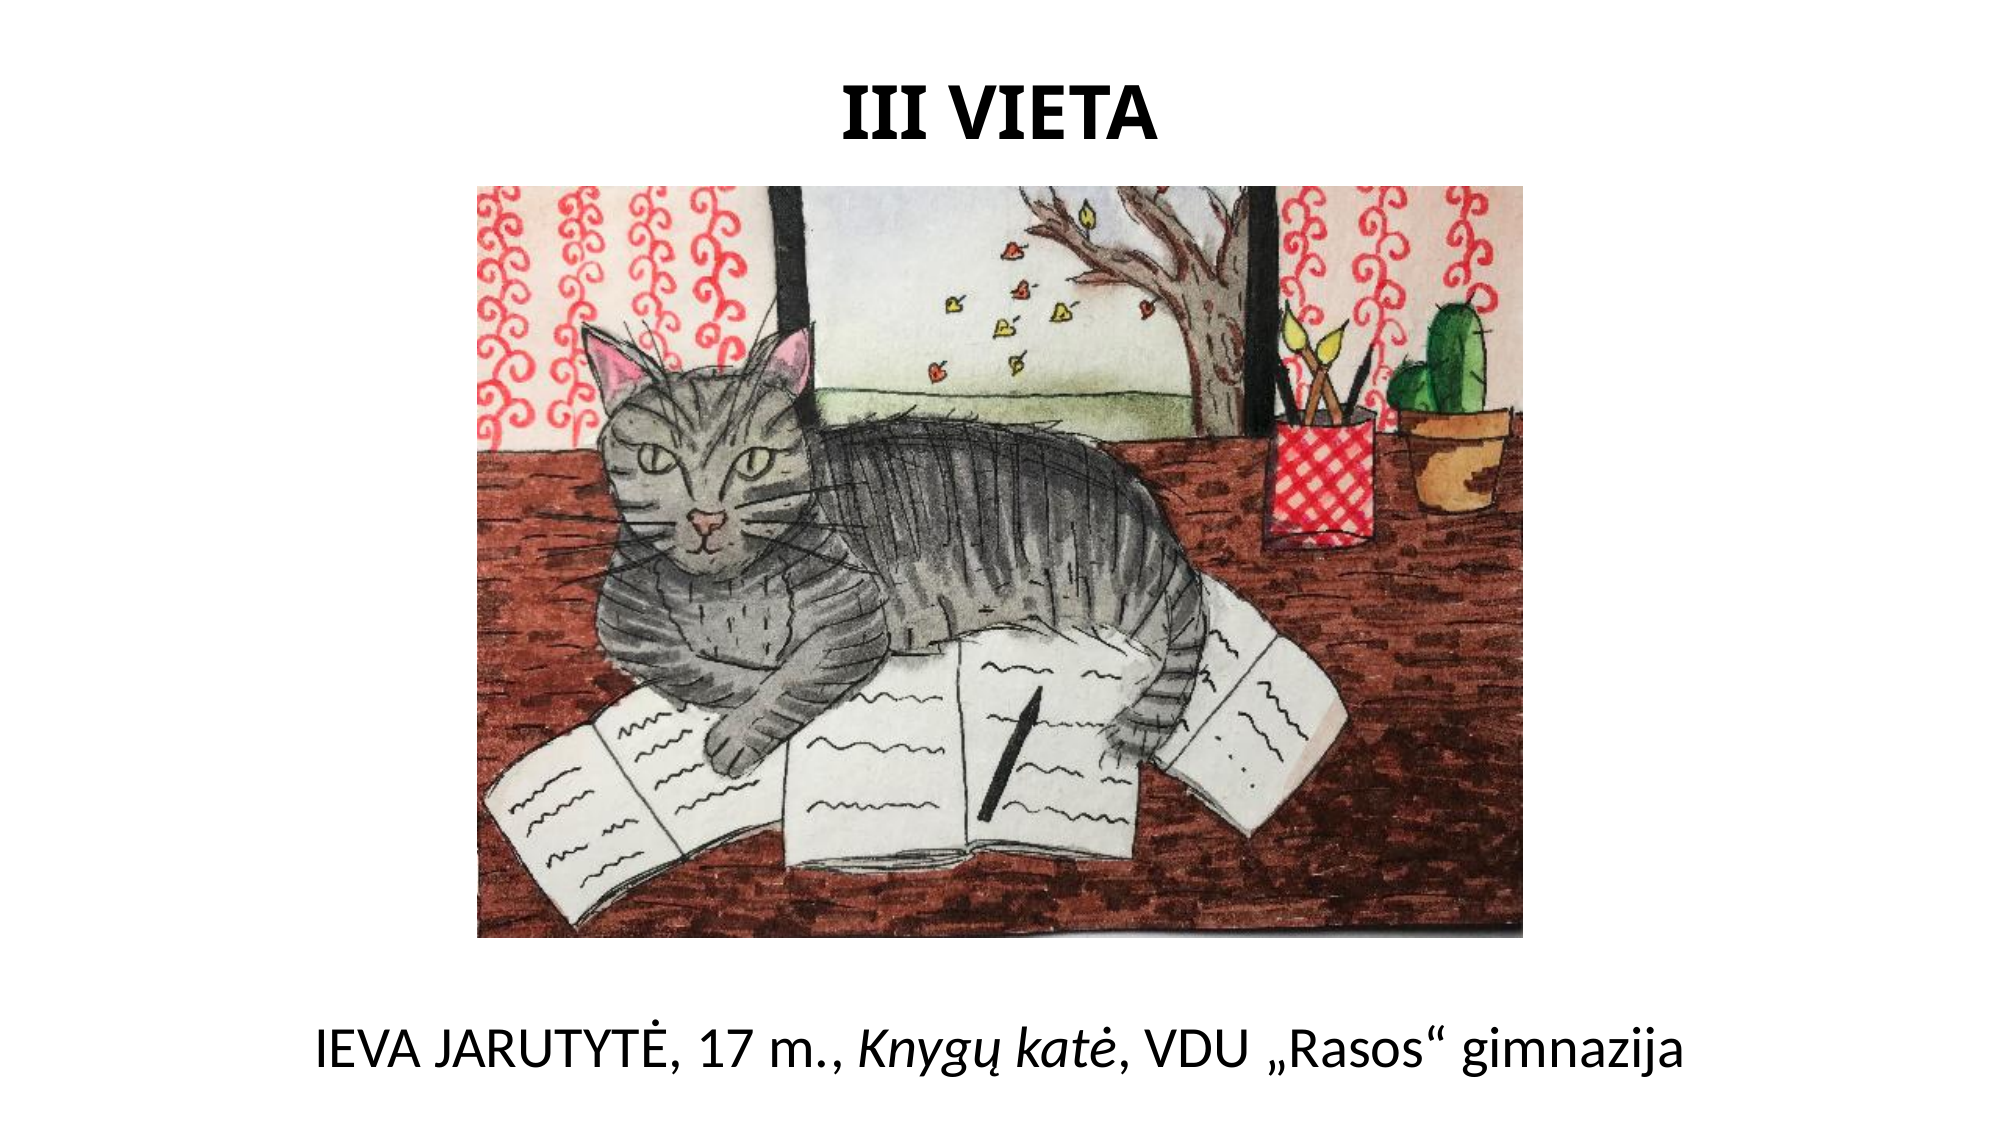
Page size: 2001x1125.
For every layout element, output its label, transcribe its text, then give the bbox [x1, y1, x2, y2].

title III VIETA [137, 59, 1863, 172]
list IEVA JARUTYTĖ, 17 m., Knygų katė, VDU „Rasos“ gimnazija [137, 1009, 1863, 1121]
picture [477, 186, 1523, 938]
